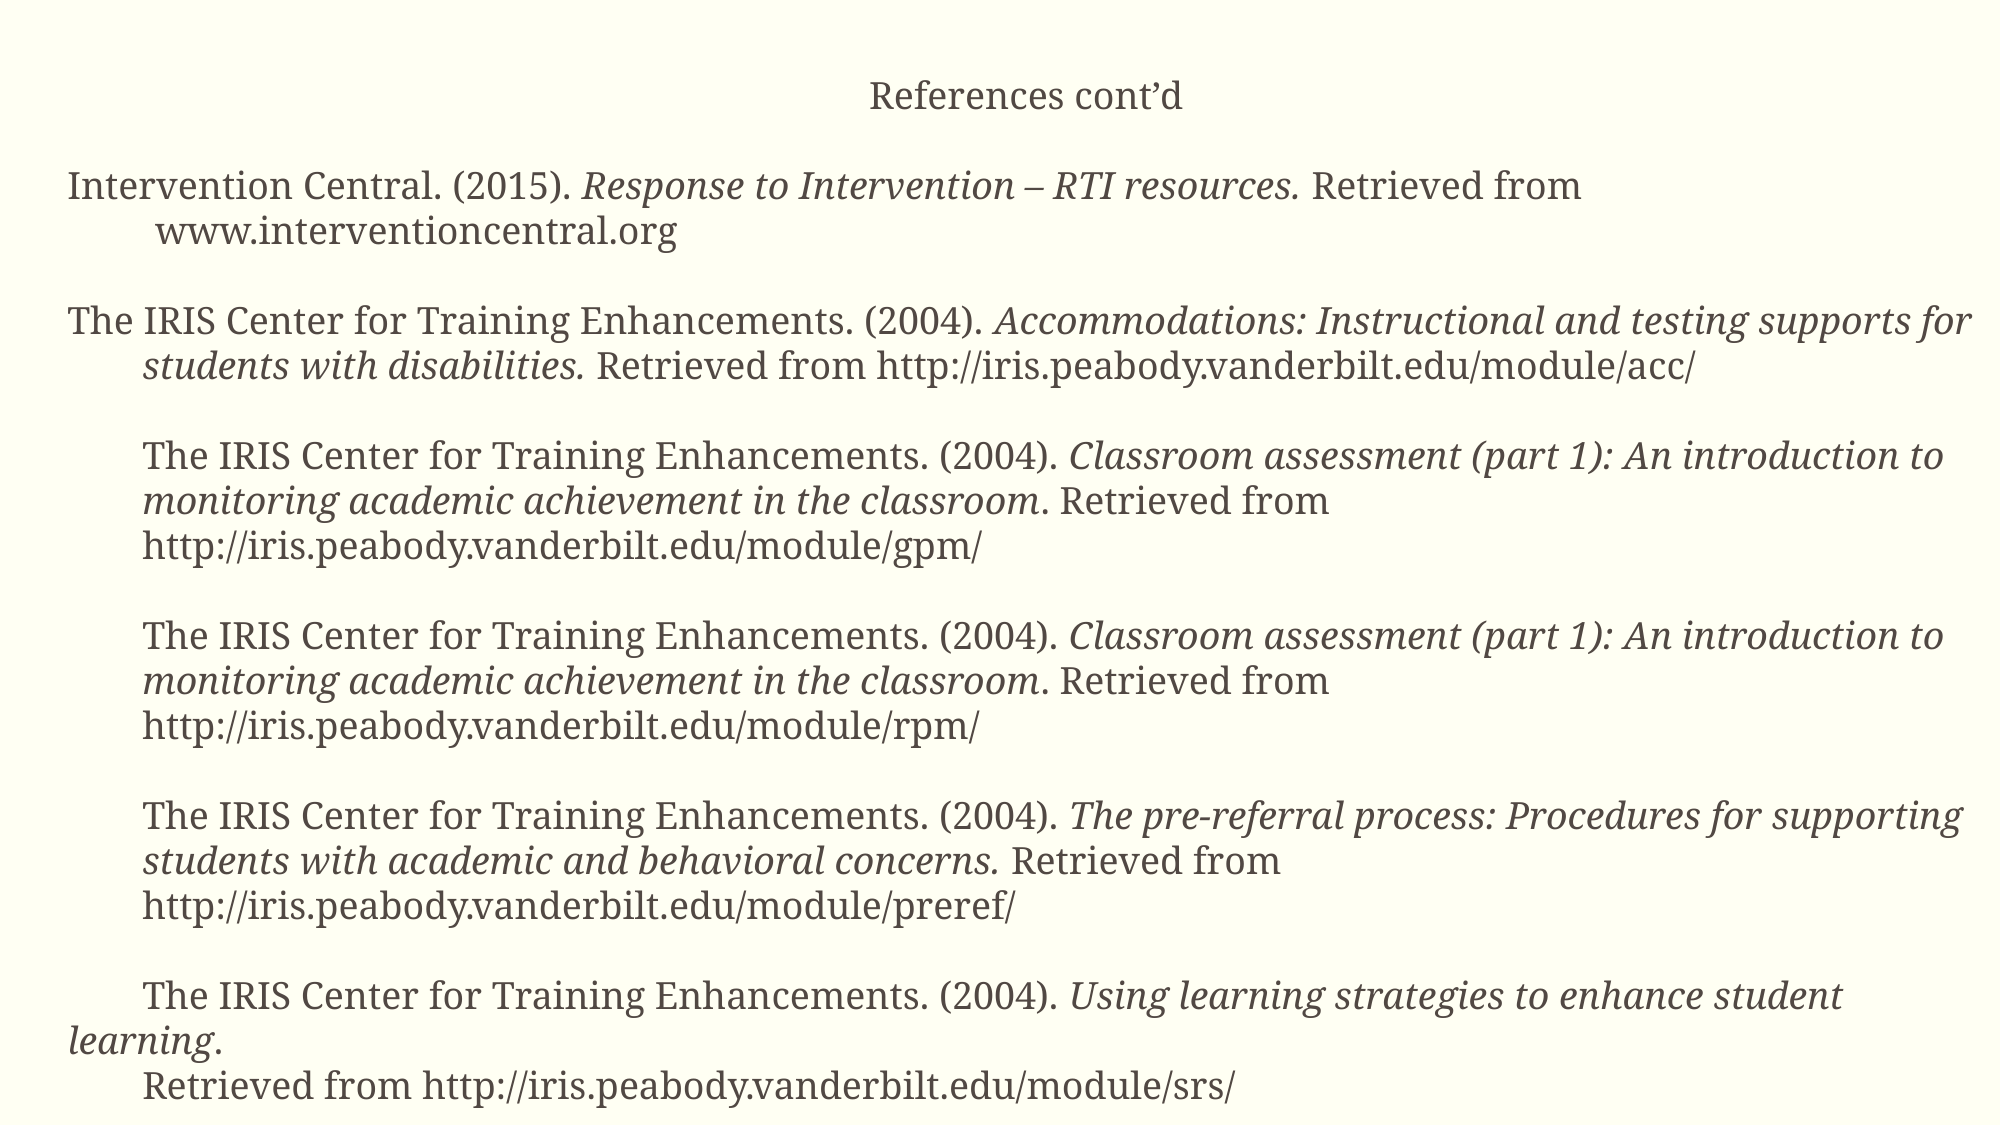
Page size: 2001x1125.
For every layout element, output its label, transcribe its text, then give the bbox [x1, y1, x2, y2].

text_box References cont’d Intervention Central. (2015). Response to Intervention – RTI resources. Retrieved from www.interventioncentral.org The IRIS Center for Training Enhancements. (2004). Accommodations: Instructional and testing supports for students with disabilities. Retrieved from http://iris.peabody.vanderbilt.edu/module/acc/ The IRIS Center for Training Enhancements. (2004). Classroom assessment (part 1): An introduction to monitoring academic achievement in the classroom. Retrieved from http://iris.peabody.vanderbilt.edu/module/gpm/ The IRIS Center for Training Enhancements. (2004). Classroom assessment (part 1): An introduction to monitoring academic achievement in the classroom. Retrieved from http://iris.peabody.vanderbilt.edu/module/rpm/ The IRIS Center for Training Enhancements. (2004). The pre-referral process: Procedures for supporting students with academic and behavioral concerns. Retrieved from http://iris.peabody.vanderbilt.edu/module/preref/ The IRIS Center for Training Enhancements. (2004). Using learning strategies to enhance student learning. Retrieved from http://iris.peabody.vanderbilt.edu/module/srs/ [52, 64, 2000, 1125]
